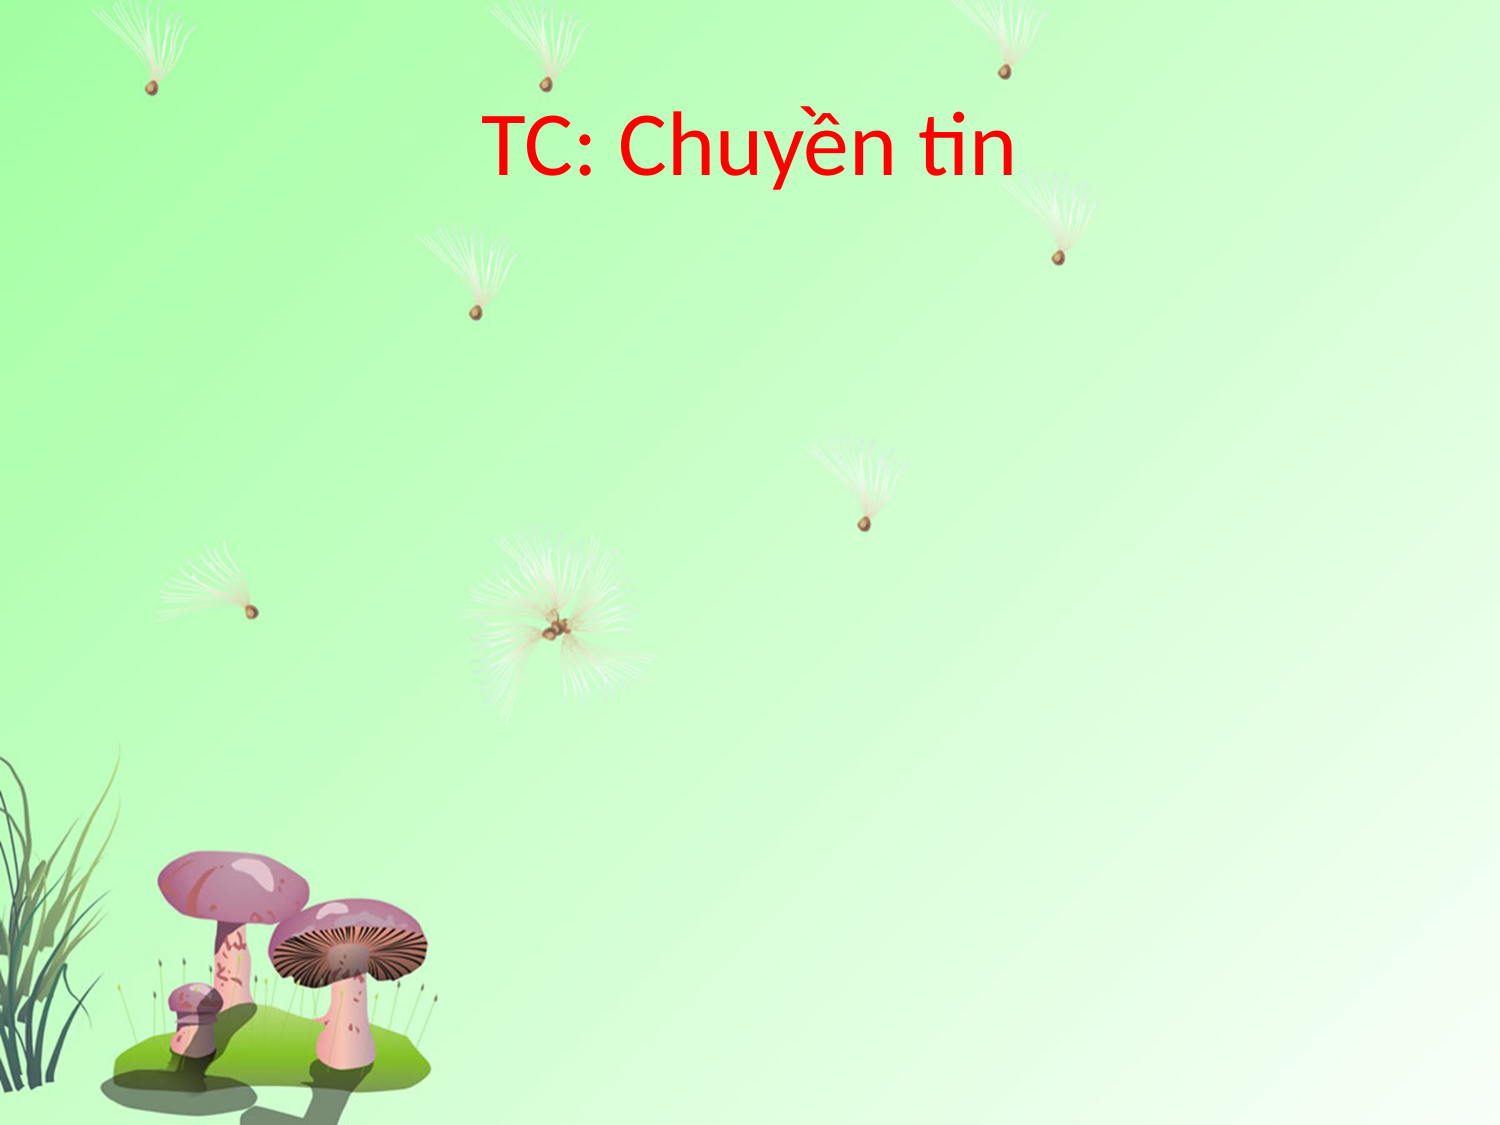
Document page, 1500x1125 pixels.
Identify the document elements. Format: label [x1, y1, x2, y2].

list [0, 0, 1500, 1125]
